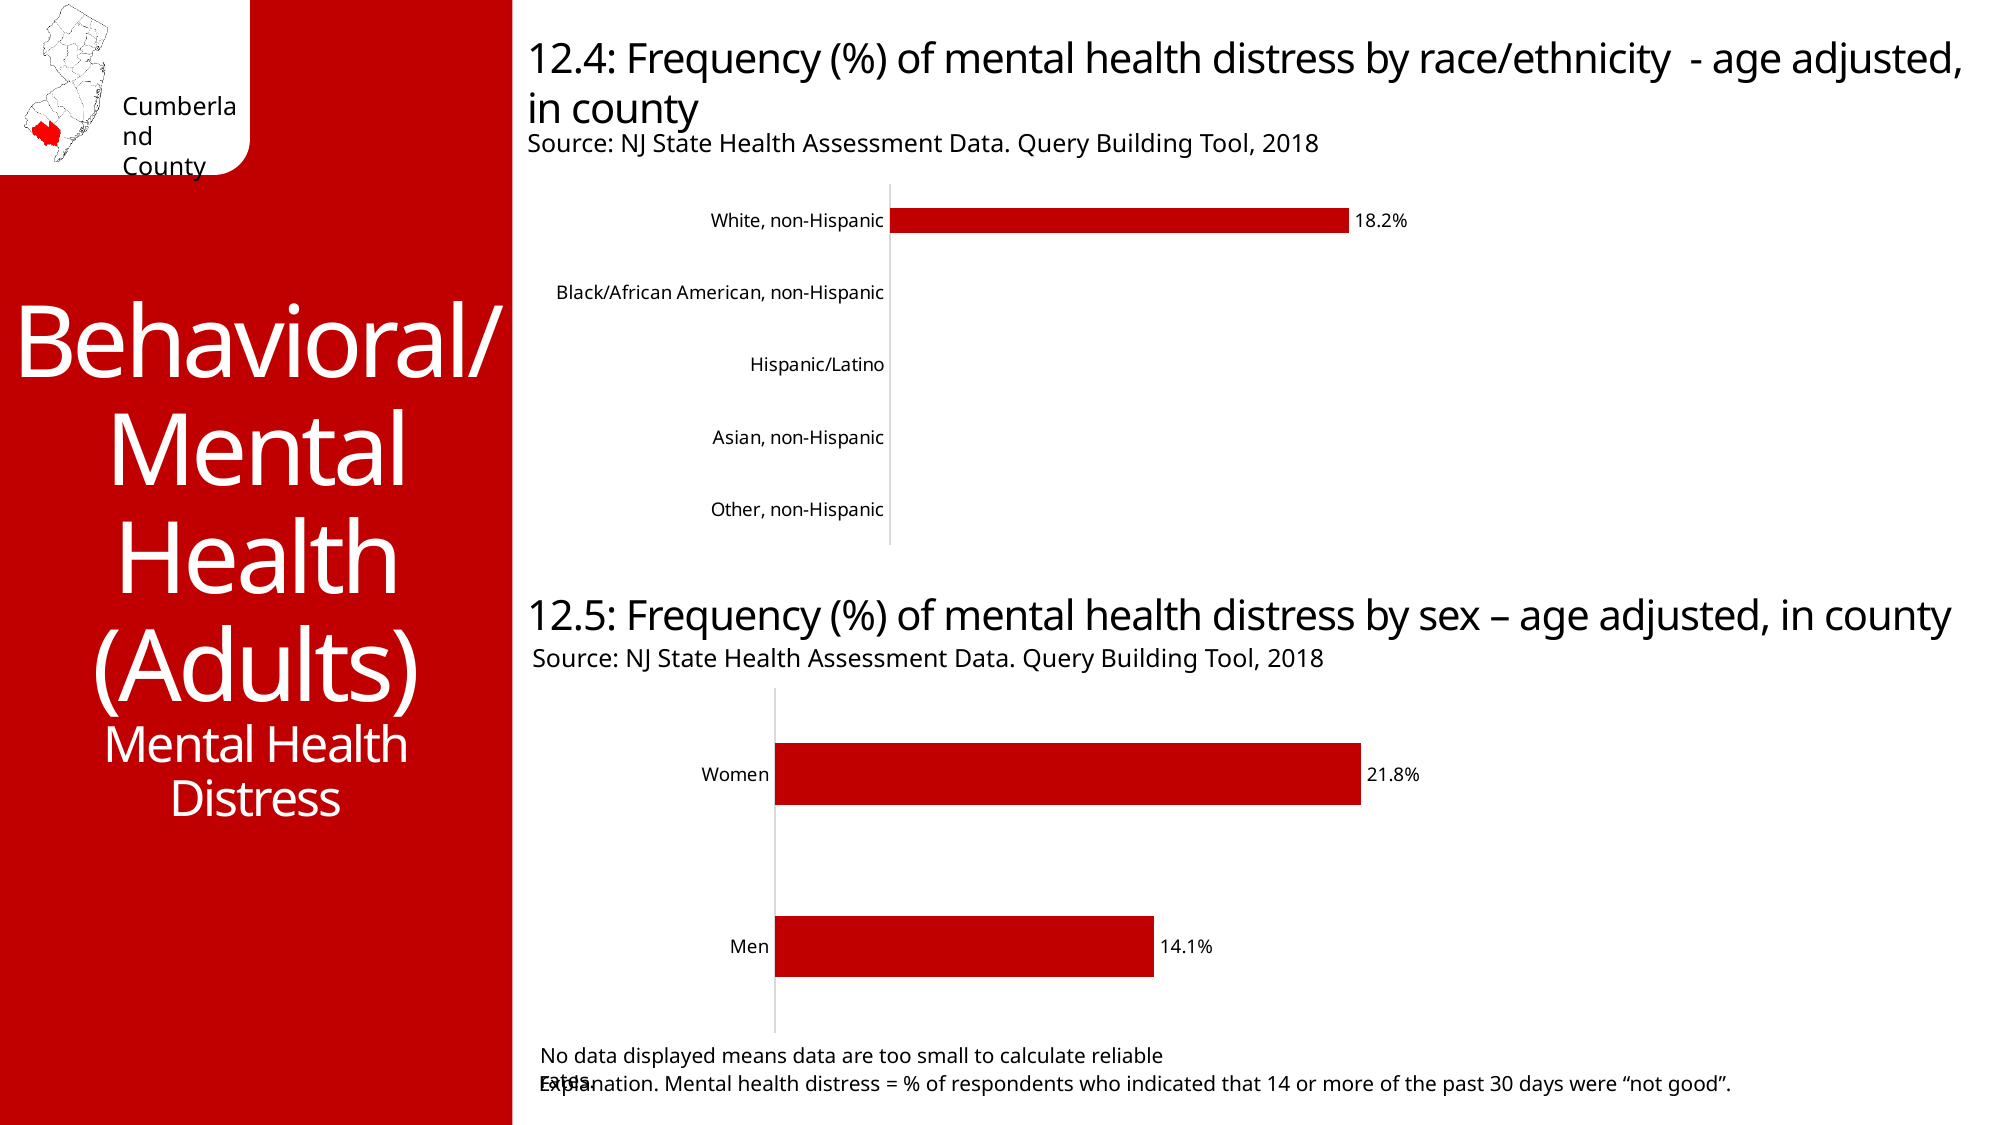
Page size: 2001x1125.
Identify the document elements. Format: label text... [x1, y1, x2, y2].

chart [683, 680, 1601, 1041]
text_box Behavioral/ Mental Health (Adults) [0, 92, 523, 993]
picture [24, 4, 108, 92]
chart [549, 165, 1678, 573]
text_box Source: NJ State Health Assessment Data. Query Building Tool, 2018 [523, 120, 1891, 165]
text_box Source: NJ State Health Assessment Data. Query Building Tool, 2018 [517, 635, 1896, 680]
text_box No data displayed means data are too small to calculate reliable rates. [525, 1035, 1181, 1100]
text_box 12.4: Frequency (%) of mental health distress by race/ethnicity - age adjusted, in county [512, 23, 1992, 139]
text_box Explanation. Mental health distress = % of respondents who indicated that 14 or more of the past 30 days were “not good”. [523, 1046, 2000, 1121]
text_box 12.5: Frequency (%) of mental health distress by sex – age adjusted, in county [523, 581, 1992, 647]
